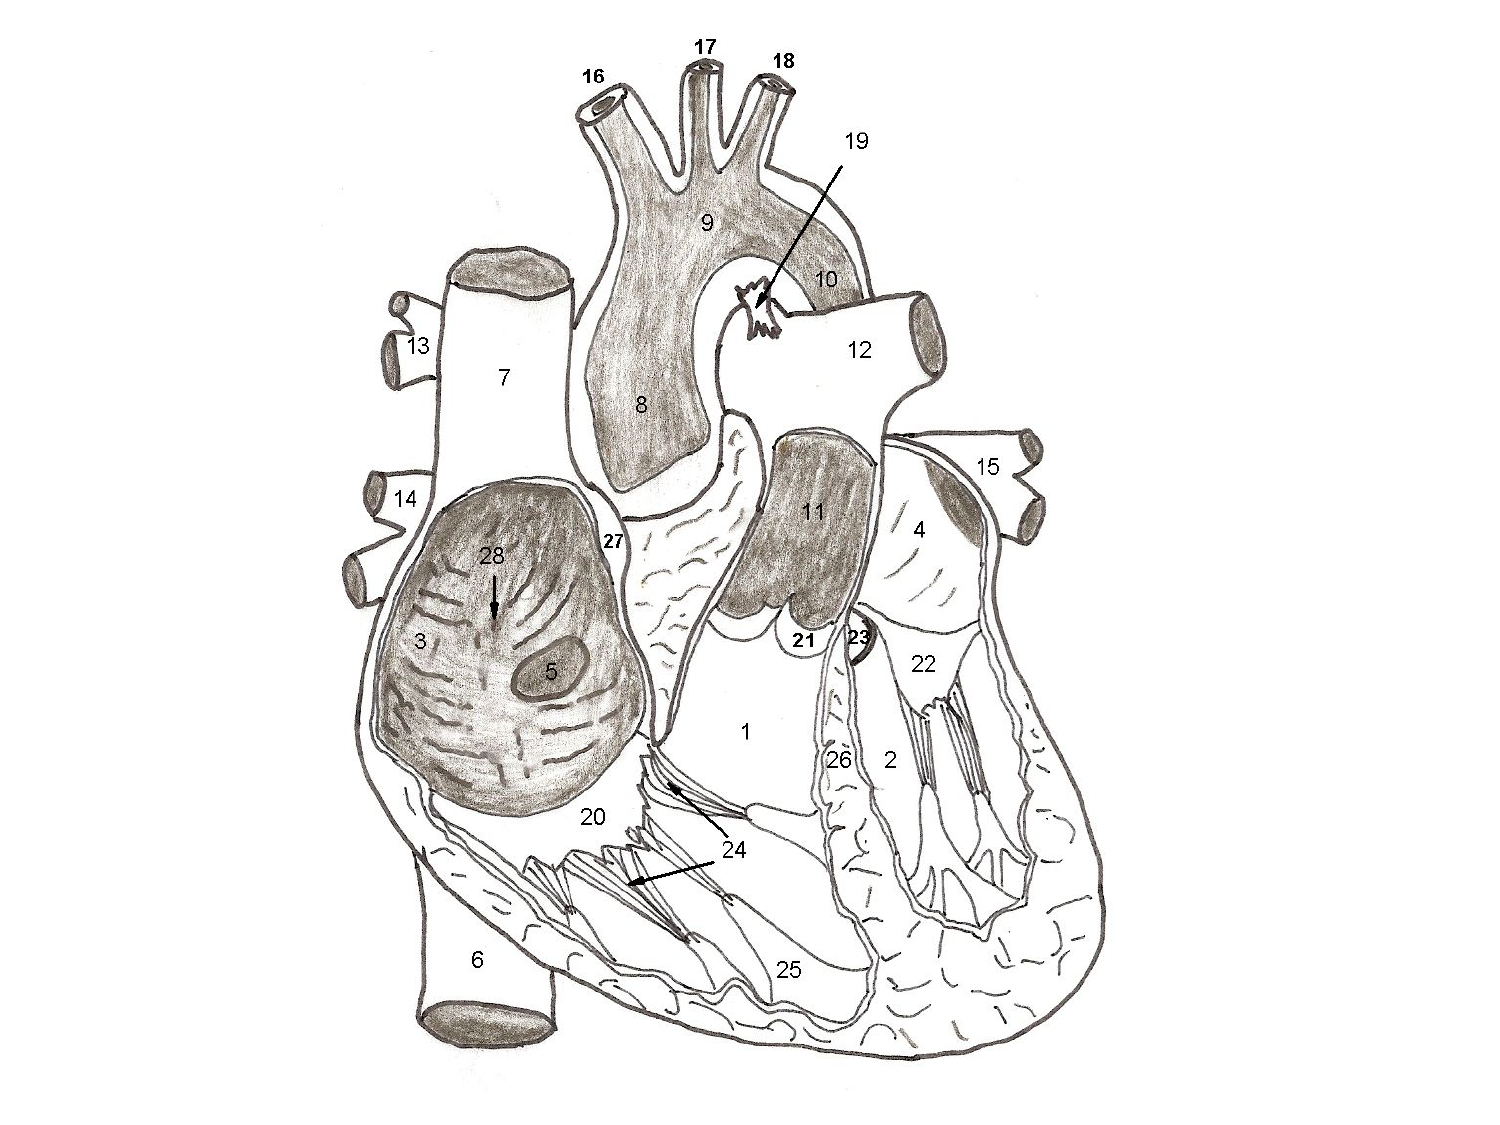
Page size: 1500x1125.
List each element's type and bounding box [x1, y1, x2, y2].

picture [312, 30, 1137, 1094]
